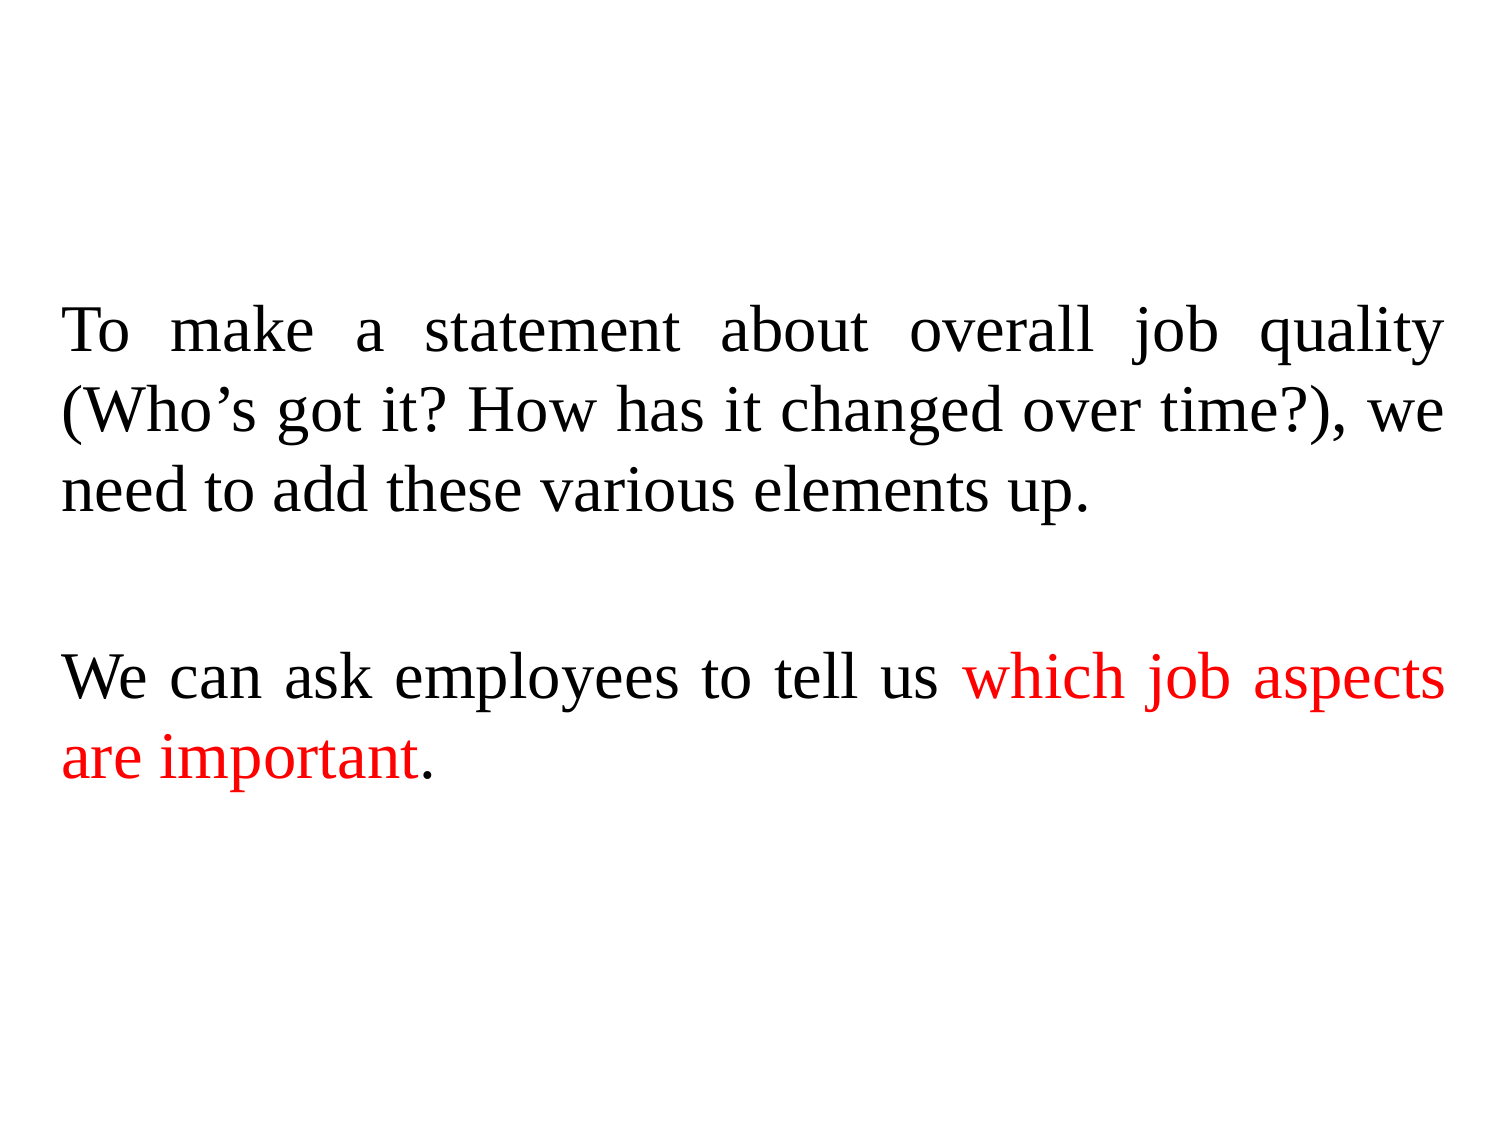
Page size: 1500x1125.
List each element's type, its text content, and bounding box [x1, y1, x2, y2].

list To make a statement about overall job quality (Who’s got it? How has it changed over time?), we need to add these various elements up. We can ask employees to tell us which job aspects are important. [46, 90, 1463, 854]
